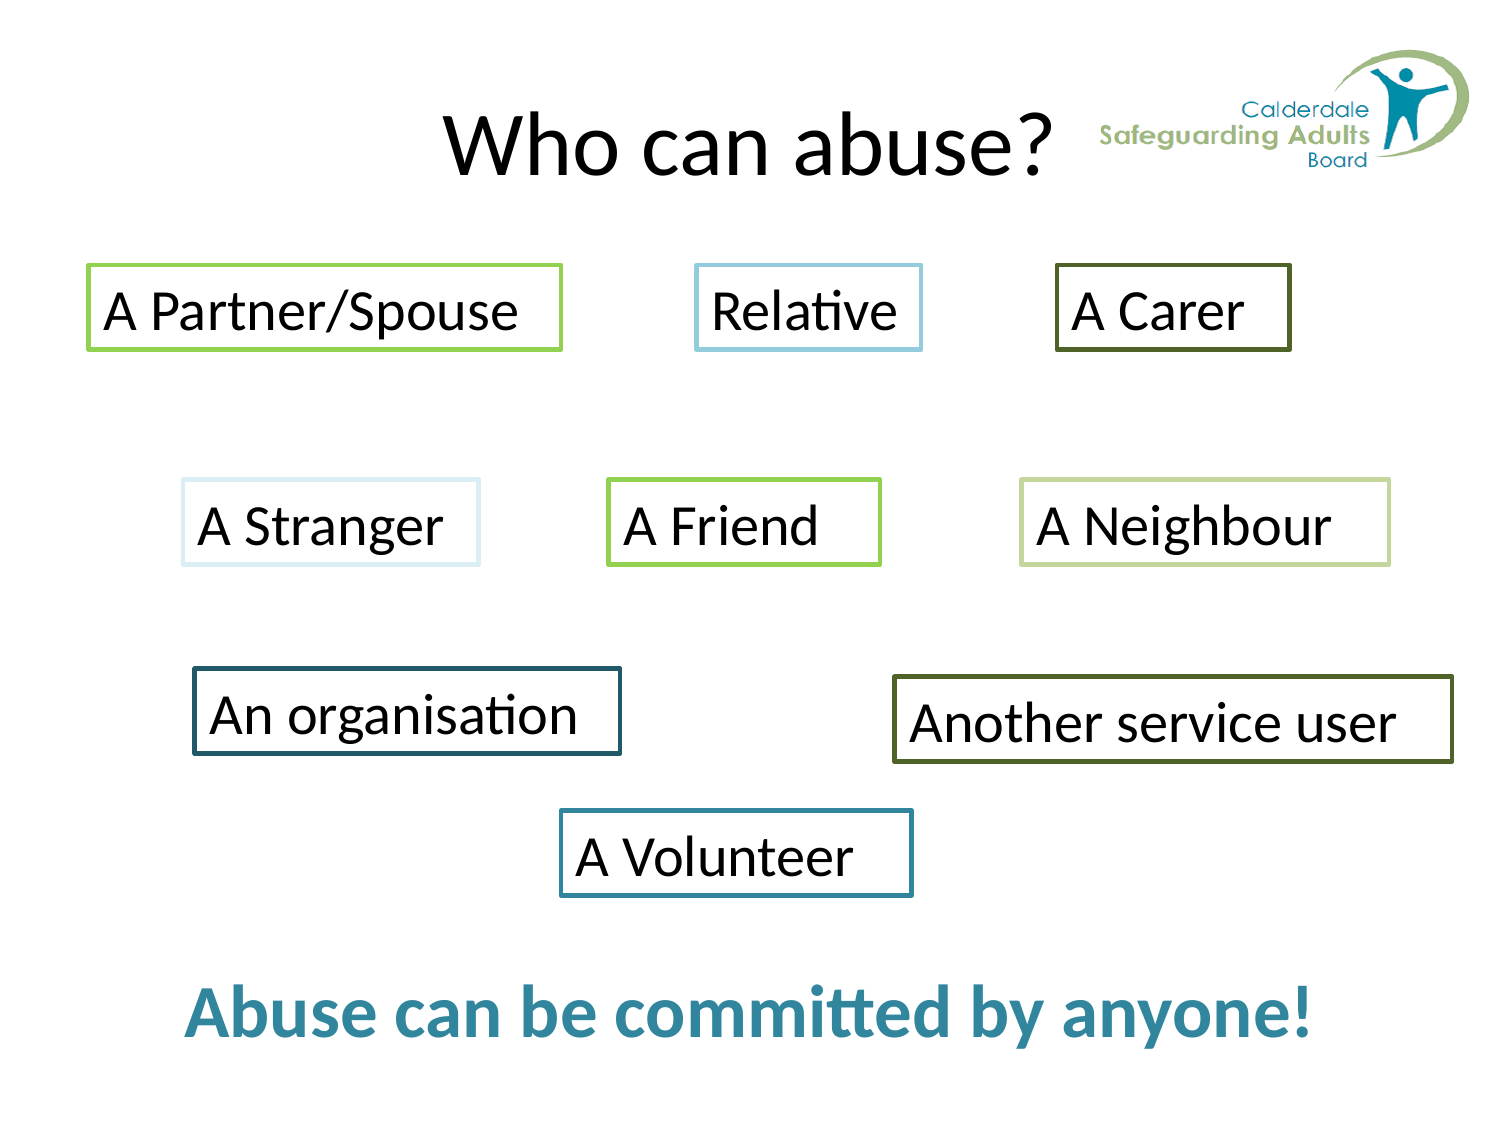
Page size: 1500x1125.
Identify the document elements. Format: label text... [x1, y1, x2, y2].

text_box Another service user [894, 676, 1453, 762]
text_box A Volunteer [561, 810, 912, 896]
text_box Relative [696, 264, 922, 350]
text_box A Neighbour [1021, 479, 1390, 565]
text_box An organisation [194, 668, 621, 754]
text_box Abuse can be committed by anyone! [169, 955, 1387, 1061]
title Who can abuse? [75, 45, 1425, 233]
picture [1092, 0, 1500, 210]
text_box A Carer [1056, 264, 1290, 350]
text_box A Stranger [183, 479, 479, 565]
text_box A Friend [608, 479, 880, 565]
text_box A Partner/Spouse [88, 264, 561, 350]
